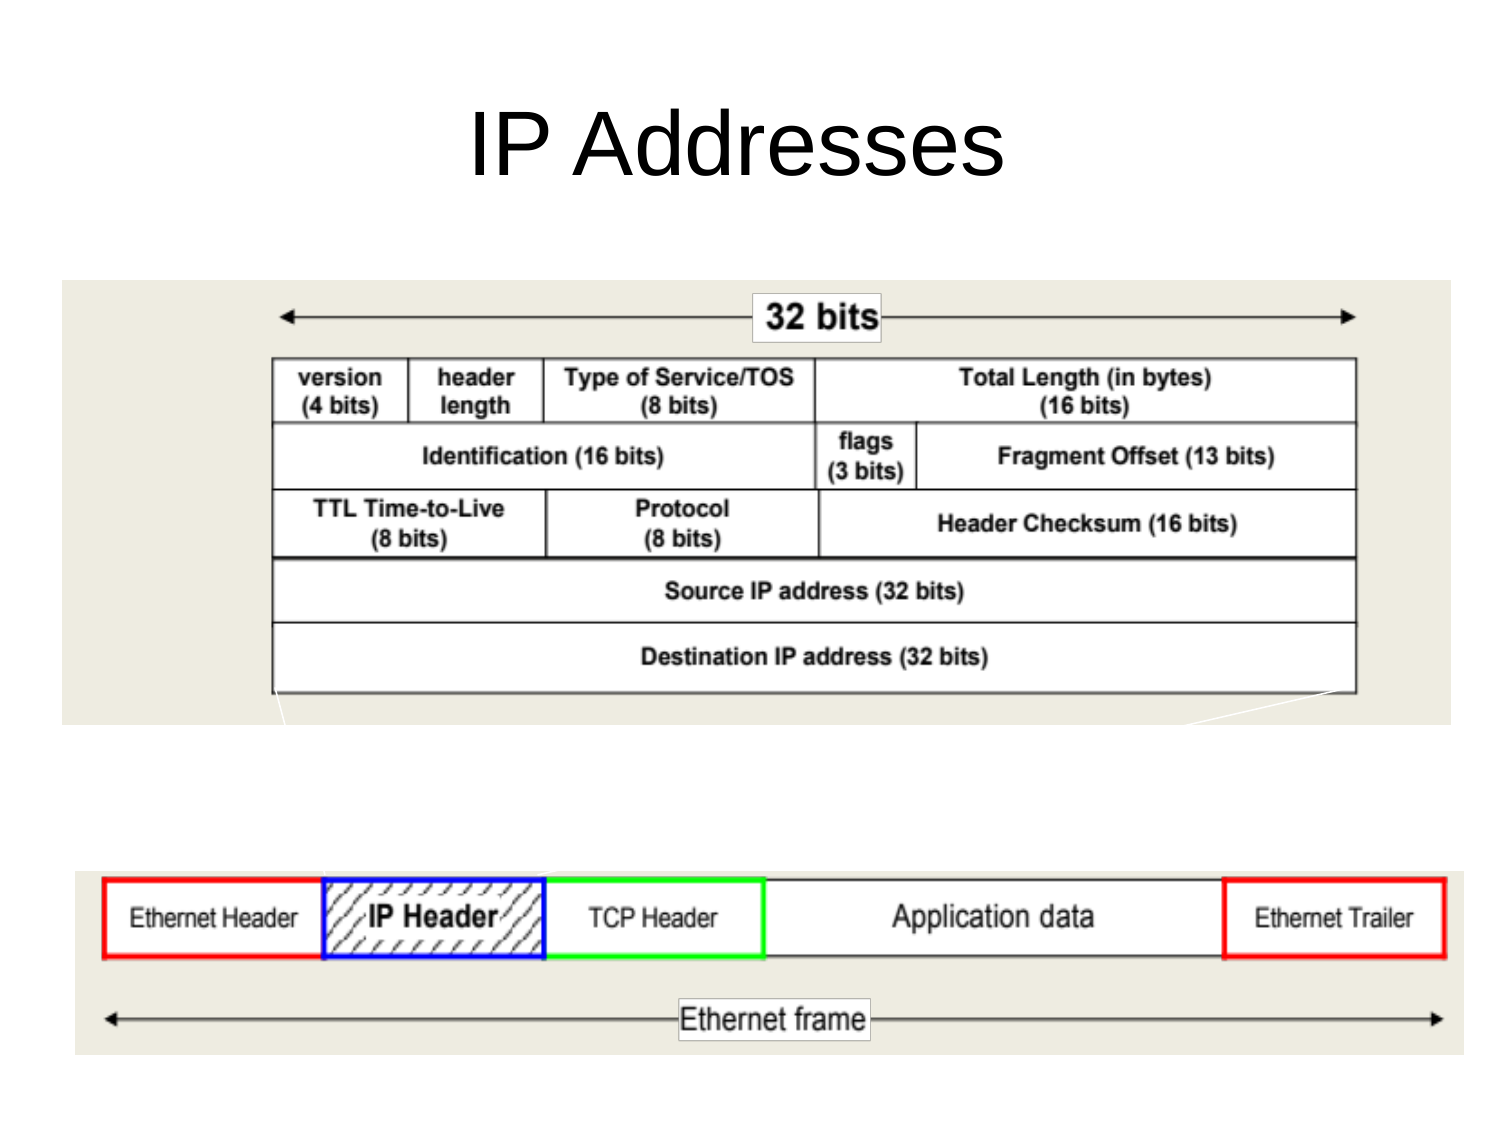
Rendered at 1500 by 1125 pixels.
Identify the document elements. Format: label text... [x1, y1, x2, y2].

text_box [74, 870, 1465, 1056]
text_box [62, 279, 1452, 726]
title IP Addresses [75, 45, 1425, 233]
